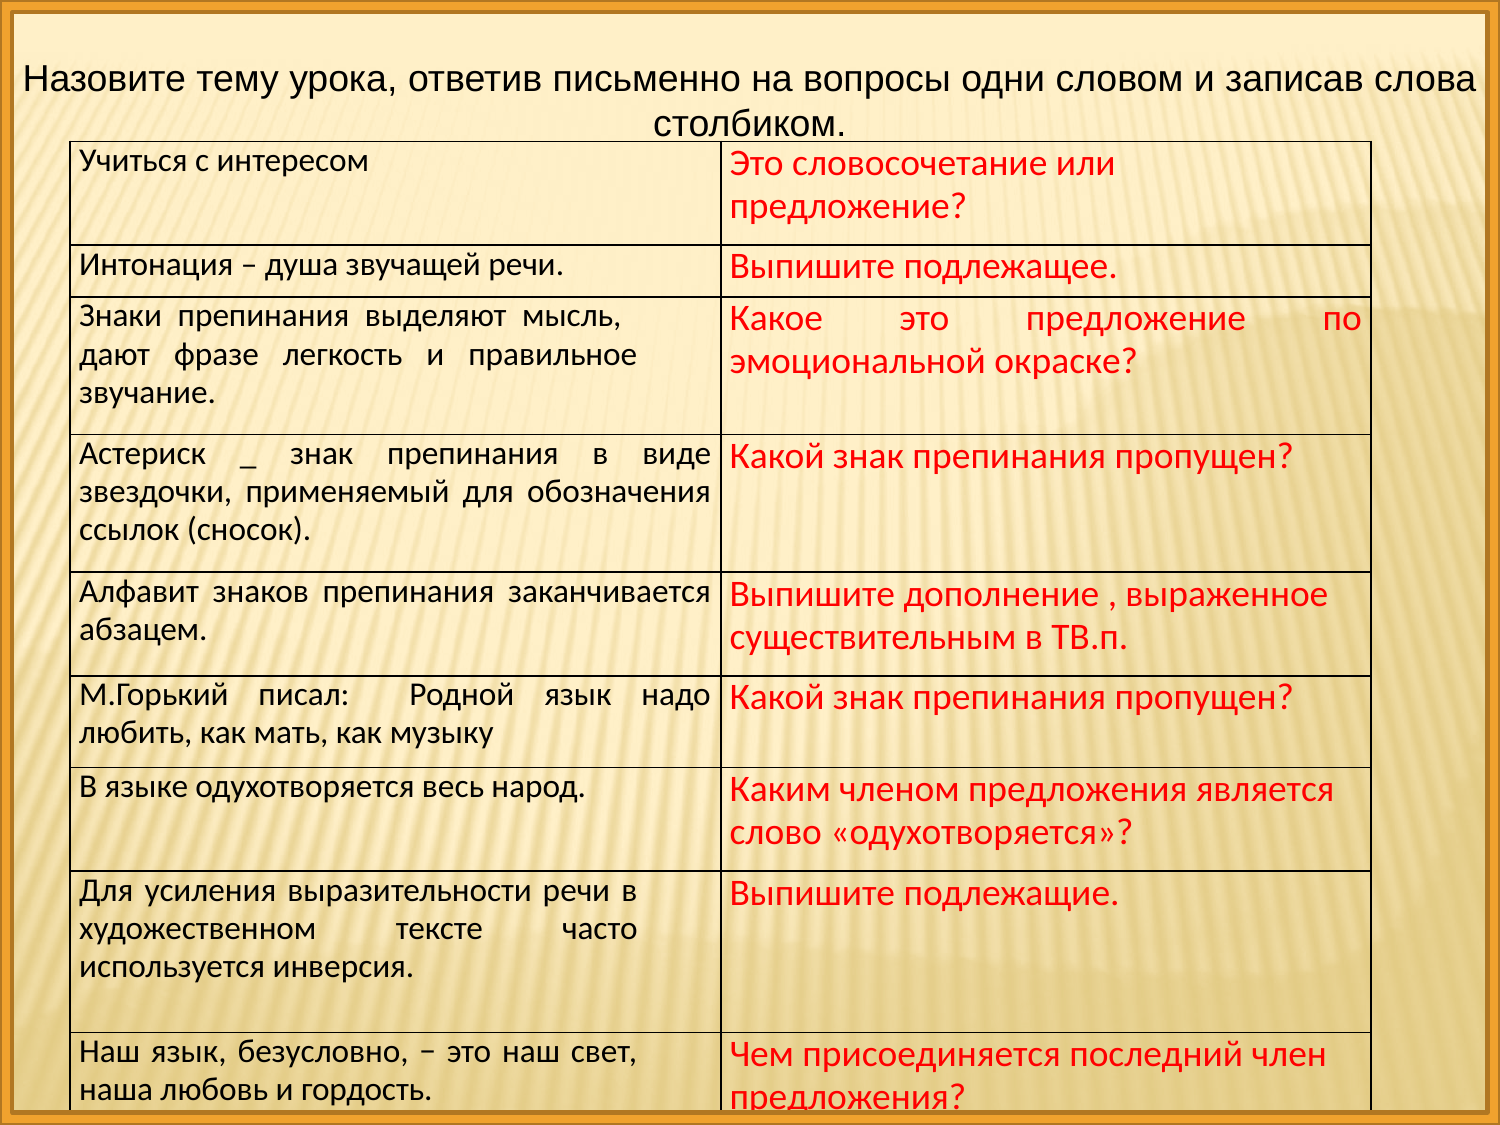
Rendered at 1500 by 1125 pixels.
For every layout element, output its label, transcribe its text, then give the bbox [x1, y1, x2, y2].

table_header Это словосочетание или предложение? [722, 142, 1370, 244]
table_cell Какой знак препинания пропущен? [722, 435, 1370, 571]
table_cell Какое это предложение по эмоциональной окраске? [722, 298, 1370, 434]
table_cell В языке одухотворяется весь народ. [71, 768, 720, 870]
table_cell Для усиления выразительности речи в художественном тексте часто используется инверсия. [71, 872, 720, 1032]
table_cell Интонация – душа звучащей речи. [71, 246, 720, 296]
table_cell Выпишите дополнение , выраженное существительным в ТВ.п. [722, 573, 1370, 675]
table_cell Чем присоединяется последний член предложения? [722, 1033, 1370, 1110]
table_cell М.Горький писал: Родной язык надо любить, как мать, как музыку [71, 677, 720, 767]
table_cell Алфавит знаков препинания заканчивается абзацем. [71, 573, 720, 675]
table_cell Каким членом предложения является слово «одухотворяется»? [722, 768, 1370, 870]
table_cell Астериск _ знак препинания в виде звездочки, применяемый для обозначения ссылок (сносок). [71, 435, 720, 571]
table_cell Выпишите подлежащее. [722, 246, 1370, 296]
table_cell Какой знак препинания пропущен? [722, 677, 1370, 767]
text_box [0, 0, 1500, 1125]
table_cell Знаки препинания выделяют мысль, дают фразе легкость и правильное звучание. [71, 298, 720, 434]
table_header Учиться с интересом [71, 142, 720, 244]
table_cell Наш язык, безусловно, − это наш свет, наша любовь и гордость. [71, 1033, 720, 1110]
text_box Назовите тему урока, ответив письменно на вопросы одни словом и записав слова столбиком. [14, 14, 1485, 242]
table_cell Выпишите подлежащие. [722, 872, 1370, 1032]
